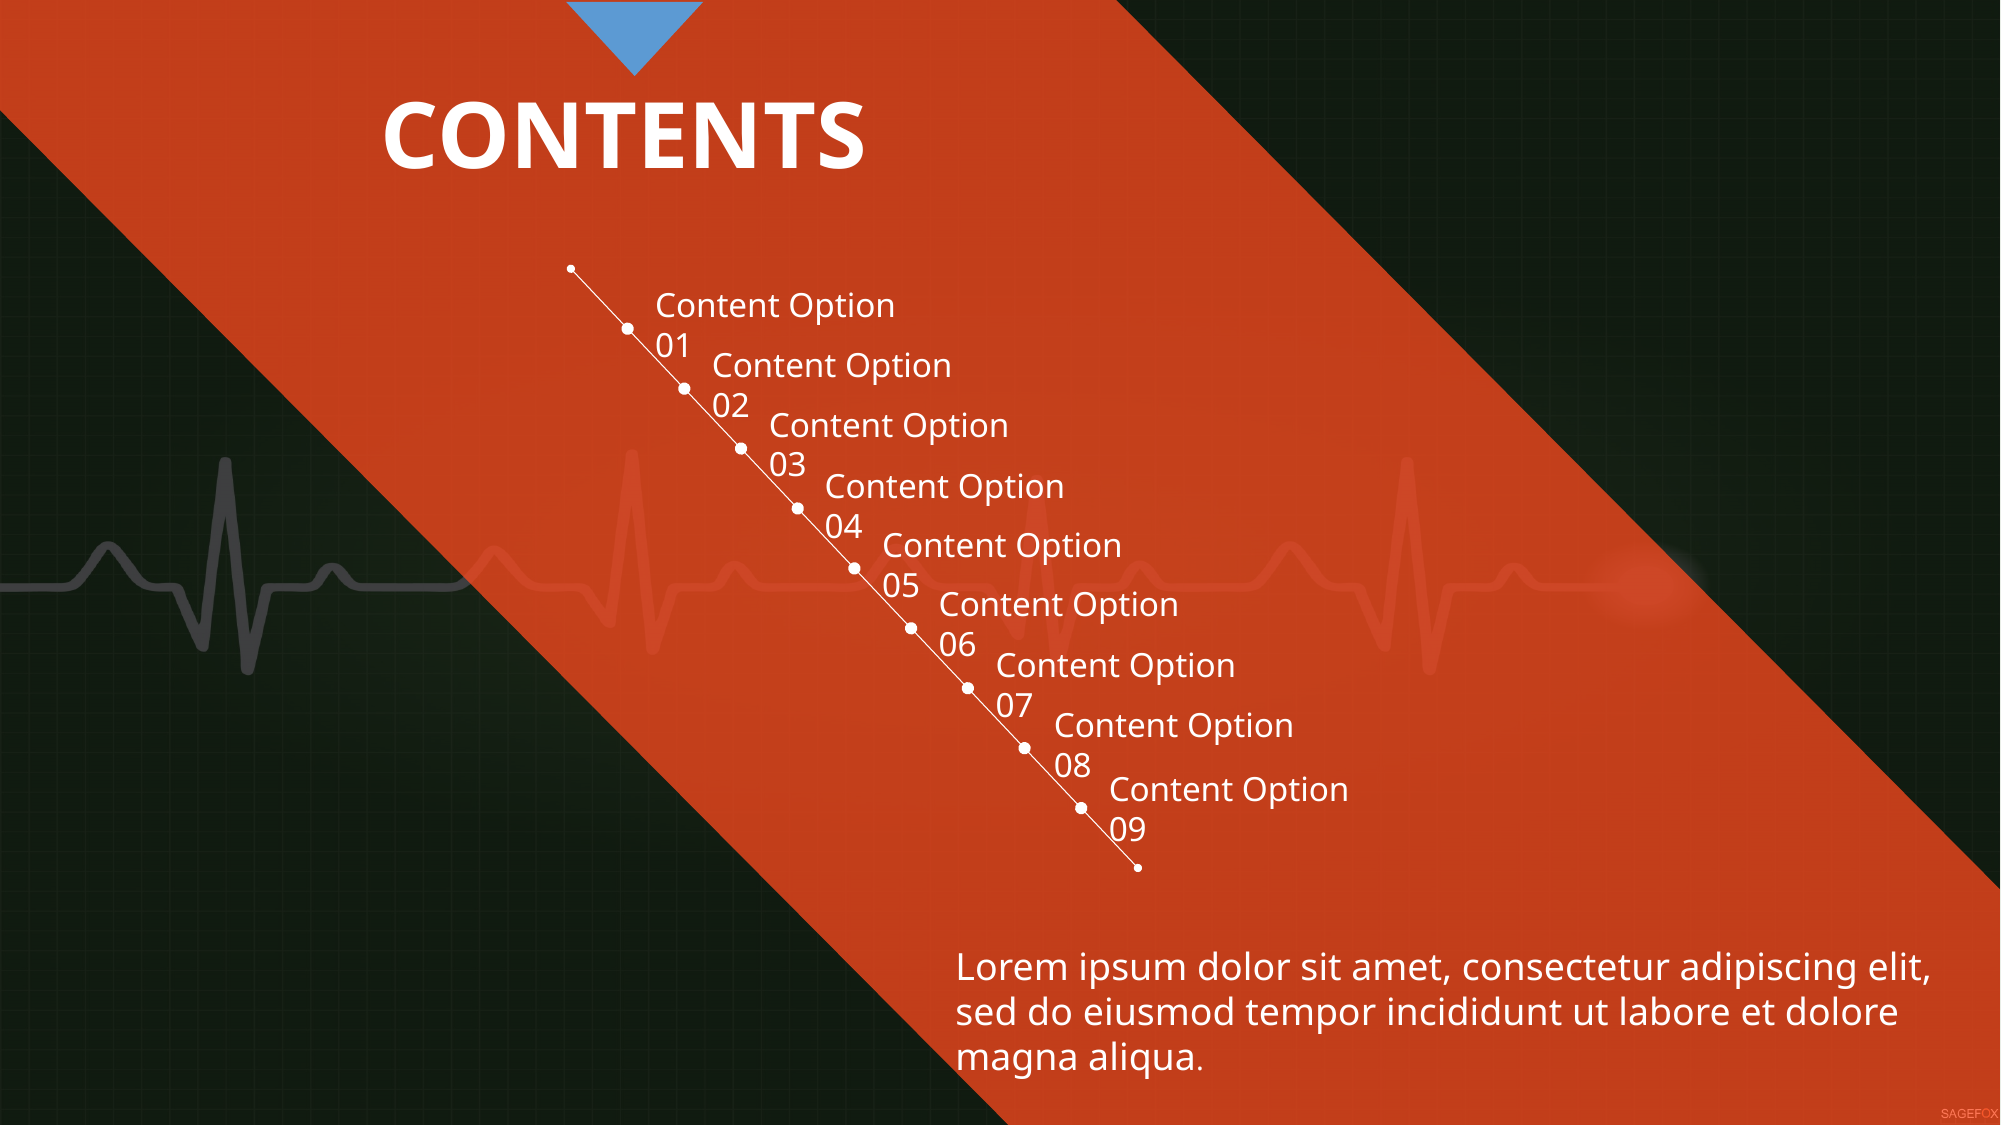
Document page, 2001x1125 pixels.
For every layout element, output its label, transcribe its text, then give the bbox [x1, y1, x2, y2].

text_box [0, 0, 2000, 1058]
text_box Content Option 07 [980, 636, 1281, 732]
text_box CONTENTS [324, 69, 924, 194]
text_box [563, 0, 706, 78]
text_box Content Option 02 [697, 336, 998, 432]
text_box [967, 1085, 2000, 1125]
text_box Content Option 09 [1093, 761, 1394, 856]
text_box Content Option 05 [867, 517, 1168, 612]
text_box Content Option 03 [753, 396, 1054, 491]
text_box Content Option 08 [1038, 696, 1339, 792]
text_box Lorem ipsum dolor sit amet, consectetur adipiscing elit, sed do eiusmod tempor incididunt ut labore et dolore magna aliqua. [940, 935, 2000, 1085]
text_box Content Option 01 [640, 277, 941, 372]
text_box Content Option 06 [924, 576, 1224, 671]
text_box Content Option 04 [809, 458, 1110, 553]
